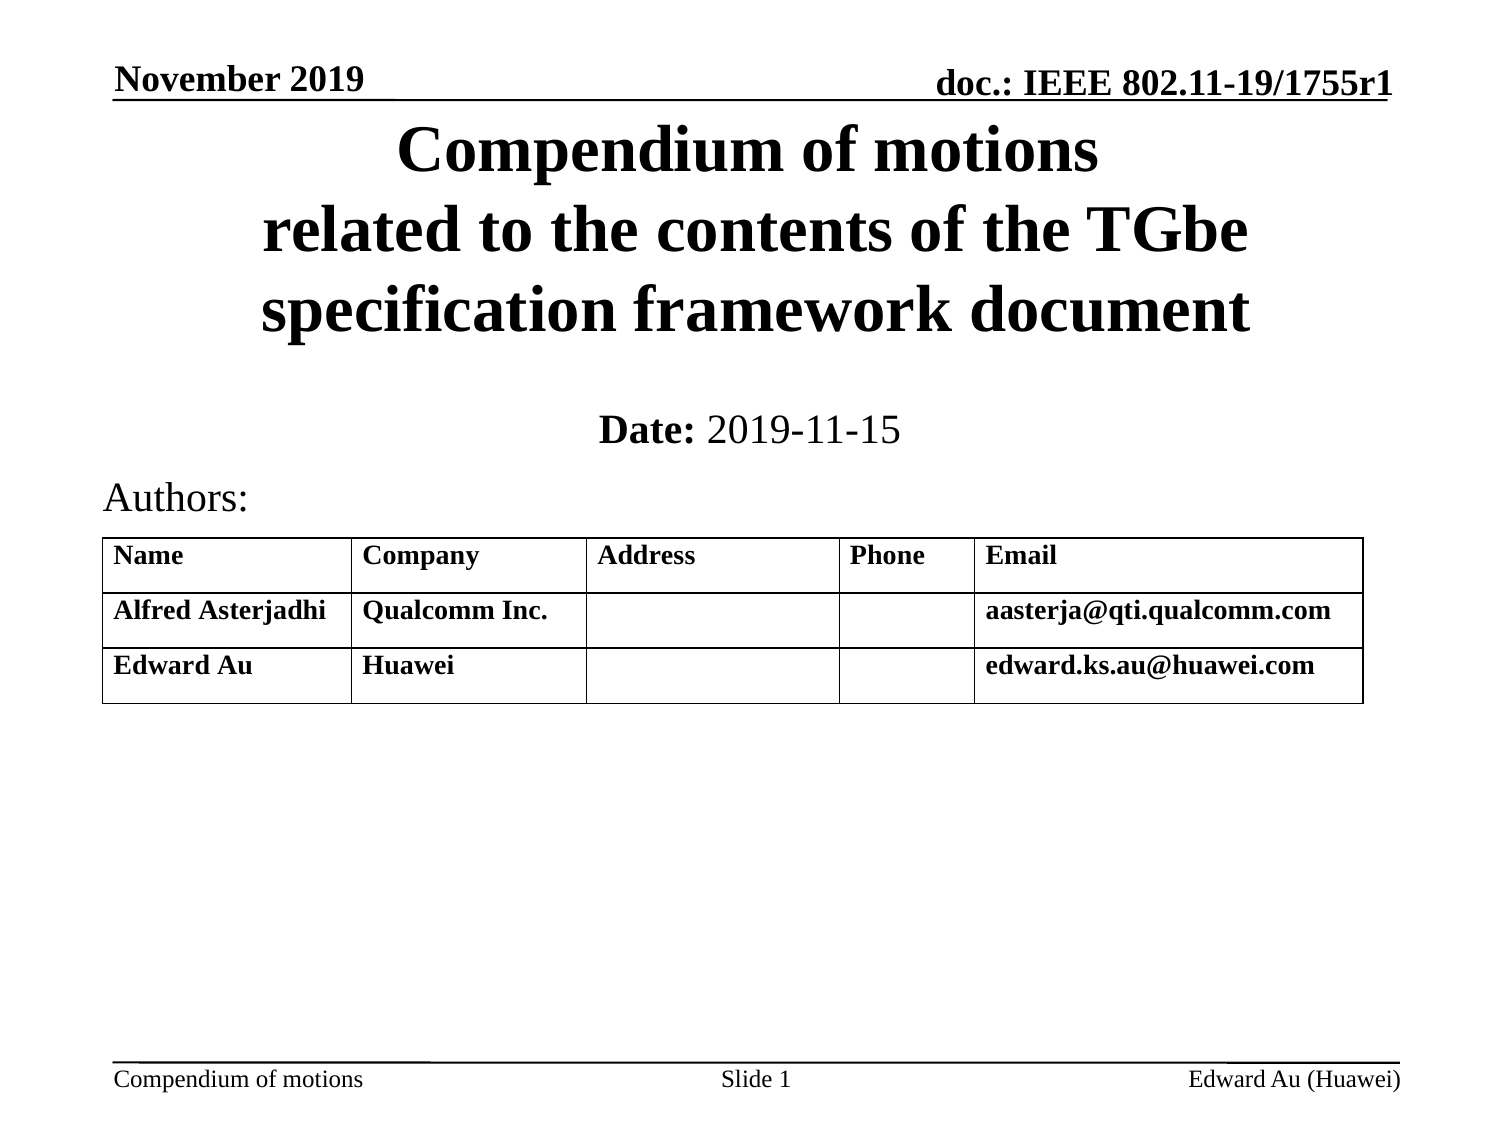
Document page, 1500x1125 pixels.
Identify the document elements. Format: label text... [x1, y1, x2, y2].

footer Edward Au (Huawei) [902, 1061, 1402, 1093]
slide_number Slide 1 [712, 1061, 800, 1123]
text_box Authors: [87, 462, 325, 525]
title Compendium of motions related to the contents of the TGbe specification framework document [112, 137, 1402, 313]
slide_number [114, 54, 493, 100]
list Date: 2019-11-15 [112, 393, 1388, 460]
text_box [87, 537, 1388, 751]
